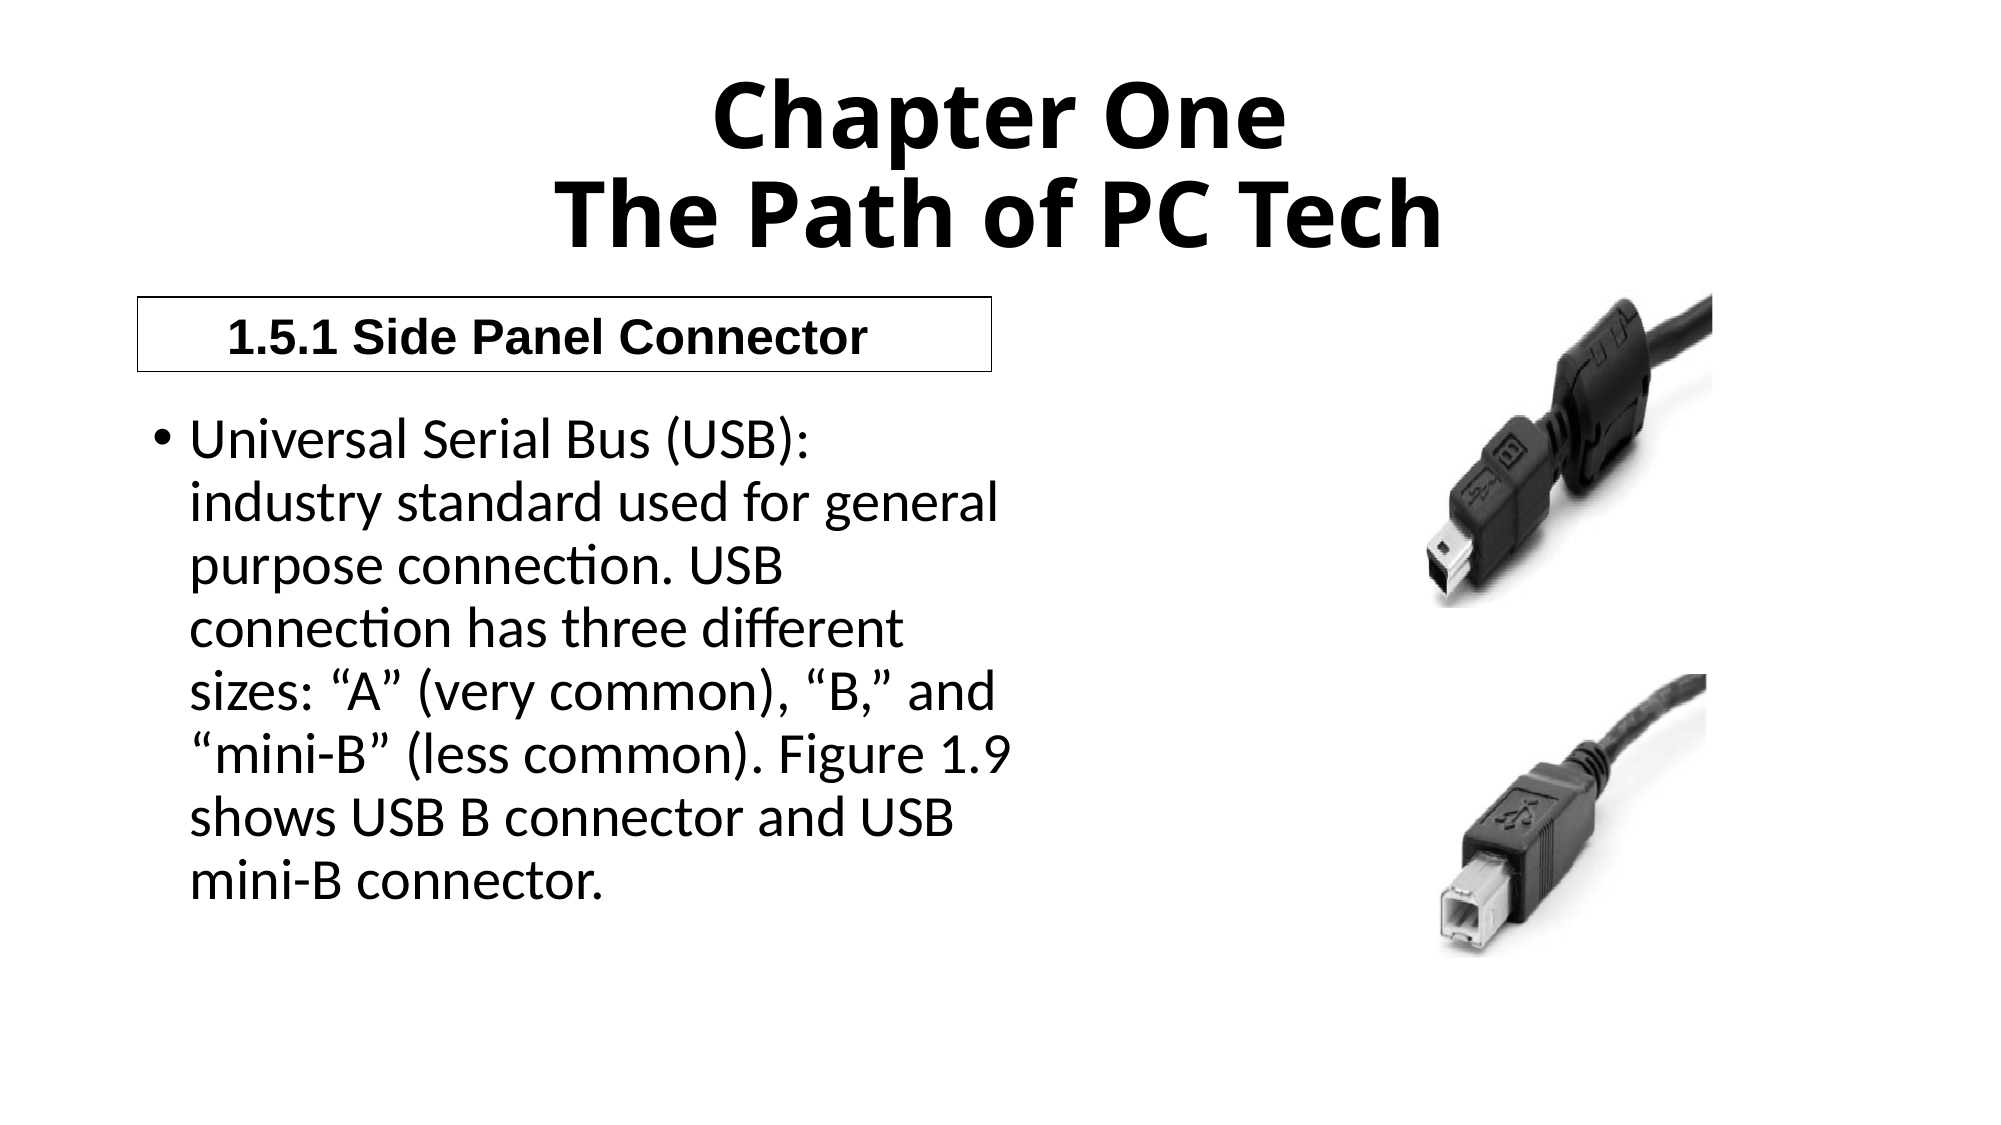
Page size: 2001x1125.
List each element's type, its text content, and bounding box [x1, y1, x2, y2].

title Chapter One The Path of PC Tech [137, 59, 1863, 278]
picture [1401, 277, 1732, 608]
list Universal Serial Bus (USB): industry standard used for general purpose connection. USB connection has three different sizes: “A” (very common), “B,” and “mini-B” (less common). Figure 1.9 shows USB B connector and USB mini-B connector. [137, 400, 1028, 1009]
picture [1409, 674, 1725, 975]
text_box 1.5.1 Side Panel Connector [137, 296, 992, 372]
